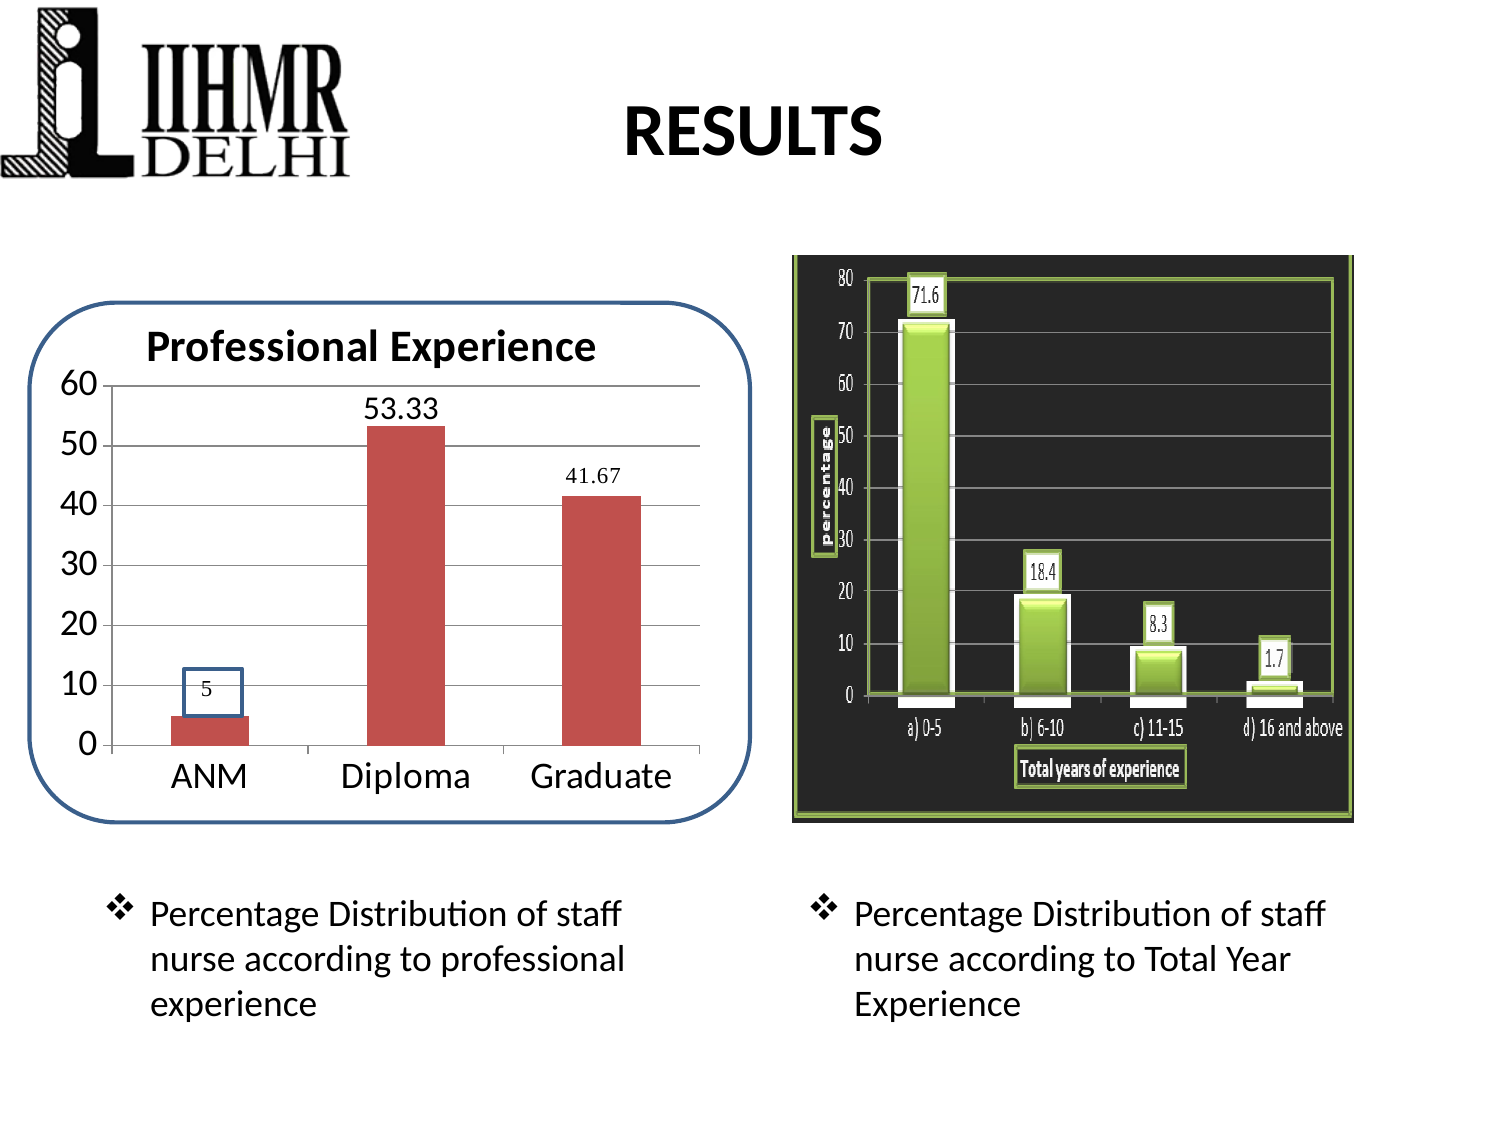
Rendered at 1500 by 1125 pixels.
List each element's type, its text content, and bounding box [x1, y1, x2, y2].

text_box [724, 324, 753, 801]
chart [23, 295, 721, 821]
picture [0, 3, 373, 180]
text_box Percentage Distribution of staff nurse according to professional experience [88, 881, 680, 1032]
text_box Percentage Distribution of staff nurse according to Total Year Experience [792, 881, 1354, 1032]
text_box RESULTS [608, 72, 1117, 178]
picture [792, 255, 1354, 823]
